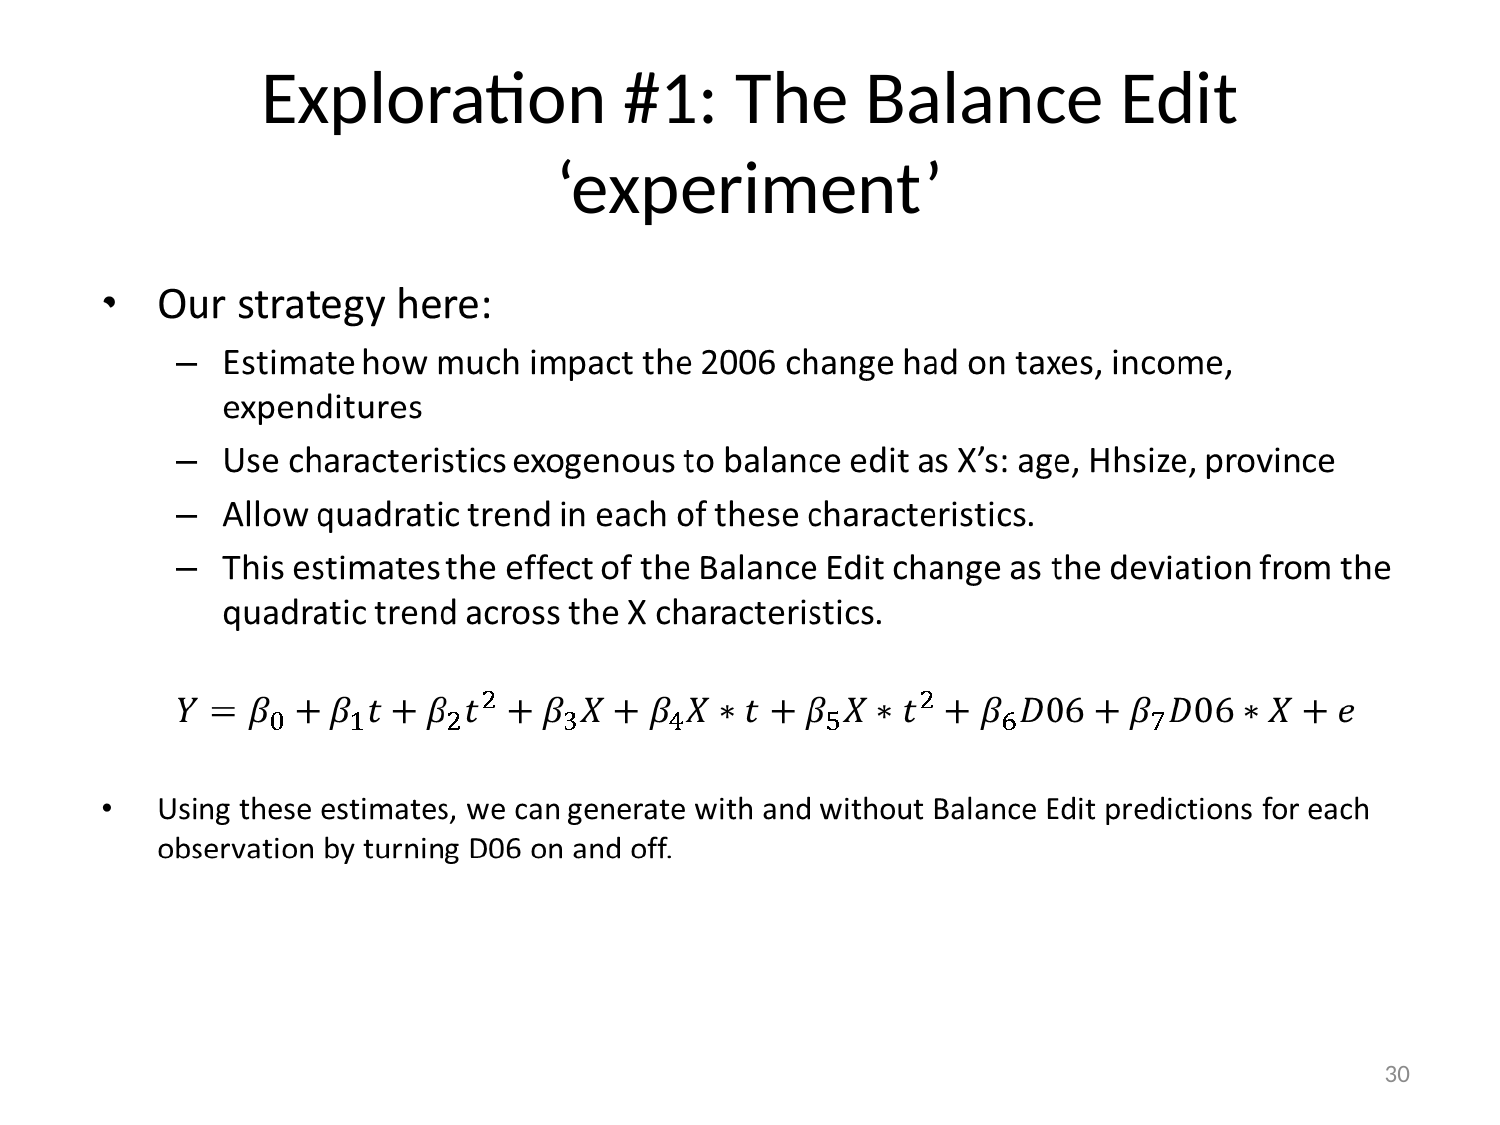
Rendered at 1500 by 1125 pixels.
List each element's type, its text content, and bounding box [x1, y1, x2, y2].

slide_number 30 [1074, 1042, 1425, 1103]
title Exploration #1: The Balance Edit ‘experiment’ [74, 44, 1426, 233]
list [74, 262, 1426, 1006]
